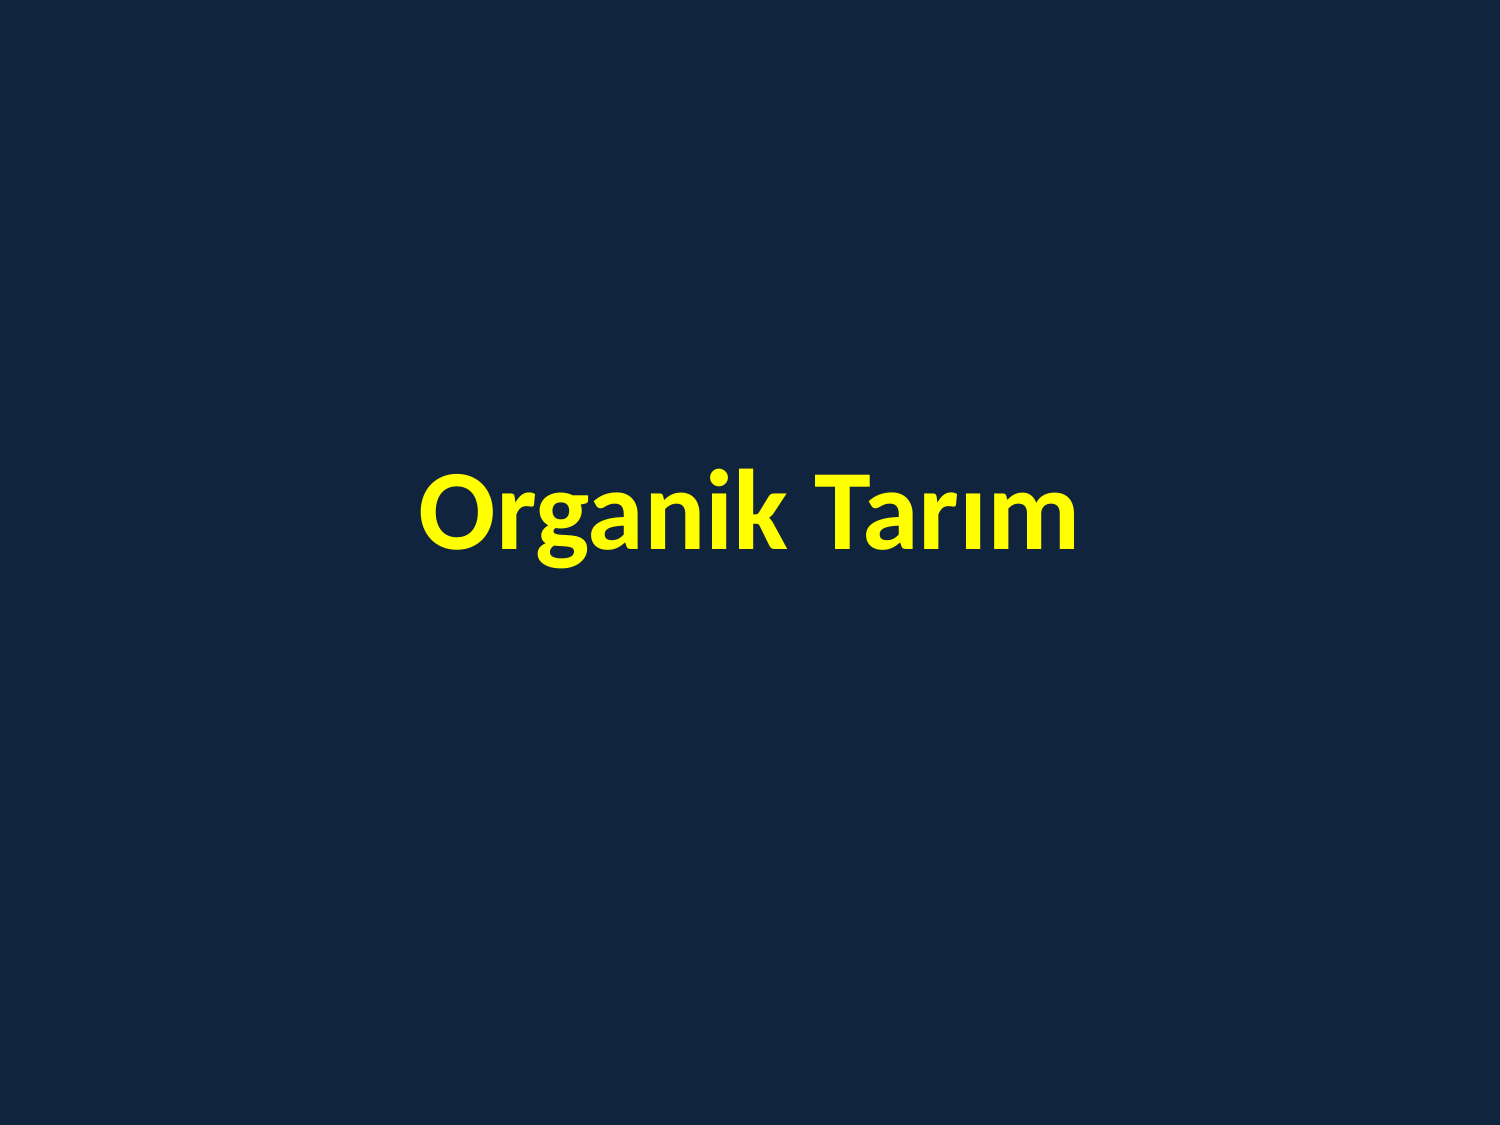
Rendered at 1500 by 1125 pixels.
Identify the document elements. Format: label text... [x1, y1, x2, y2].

title Organik Tarım [75, 410, 1425, 598]
